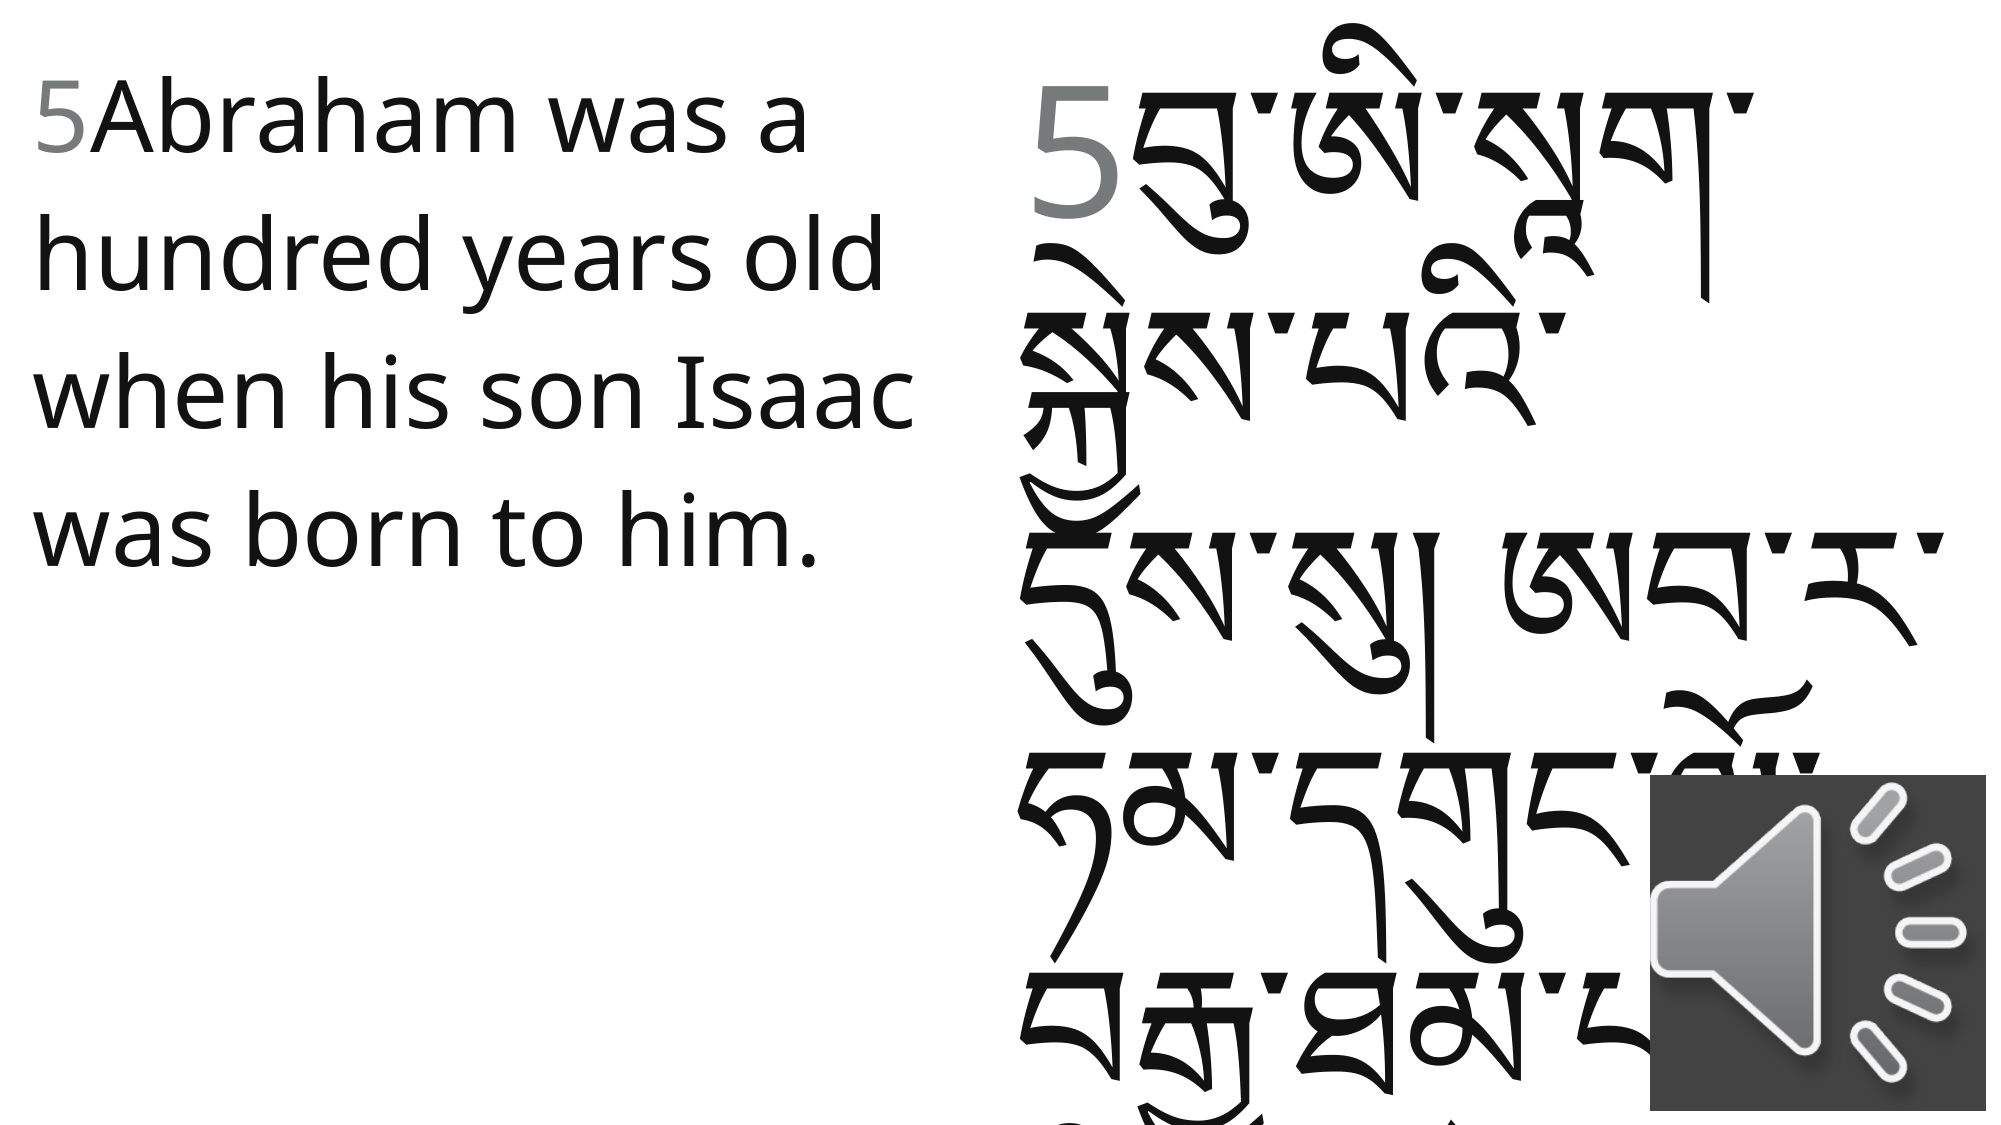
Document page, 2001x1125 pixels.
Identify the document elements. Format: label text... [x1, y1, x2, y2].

text_box 5བུ་ཨི་སཱག་སྐྱེས་པའི་དུས༌སུ། ཨབ་ར་ཧམ་དགུང་ལོ་བརྒྱ་ཐམ་པ་ཡིན༌ནོ།། [999, 27, 2000, 1104]
text_box 5Abraham was a hundred years old when his son Isaac was born to him. [18, 27, 973, 1104]
picture [1648, 773, 1987, 1112]
